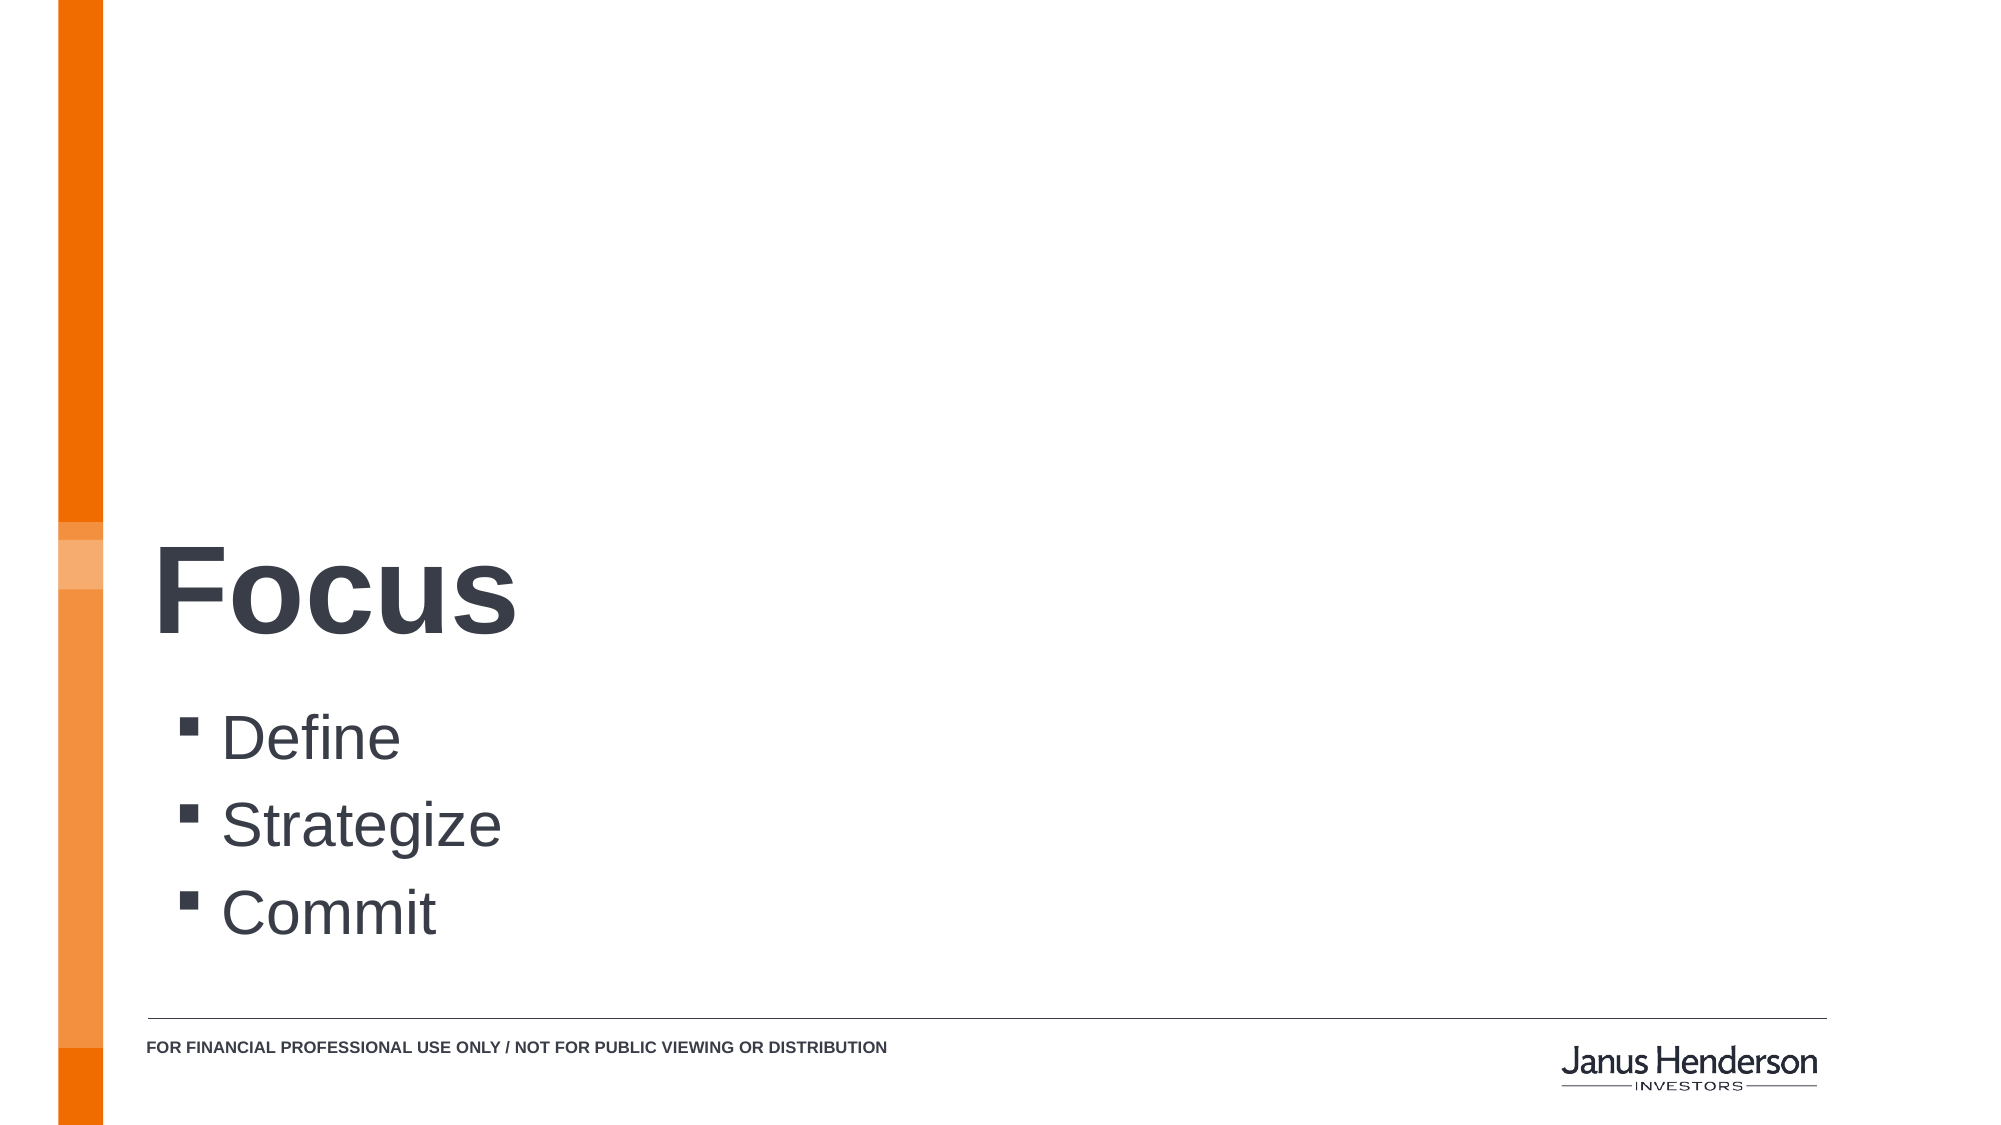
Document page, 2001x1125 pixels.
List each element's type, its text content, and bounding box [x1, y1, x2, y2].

text_box FOR FINANCIAL PROFESSIONAL USE ONLY / NOT FOR PUBLIC VIEWING OR DISTRIBUTION [131, 1029, 1852, 1065]
picture [1533, 1065, 1845, 1119]
text_box Focus Who are your top clients and how did you acquire them? [137, 490, 1889, 709]
text_box Define Strategize Commit [160, 689, 1886, 962]
picture [1533, 1016, 1845, 1029]
